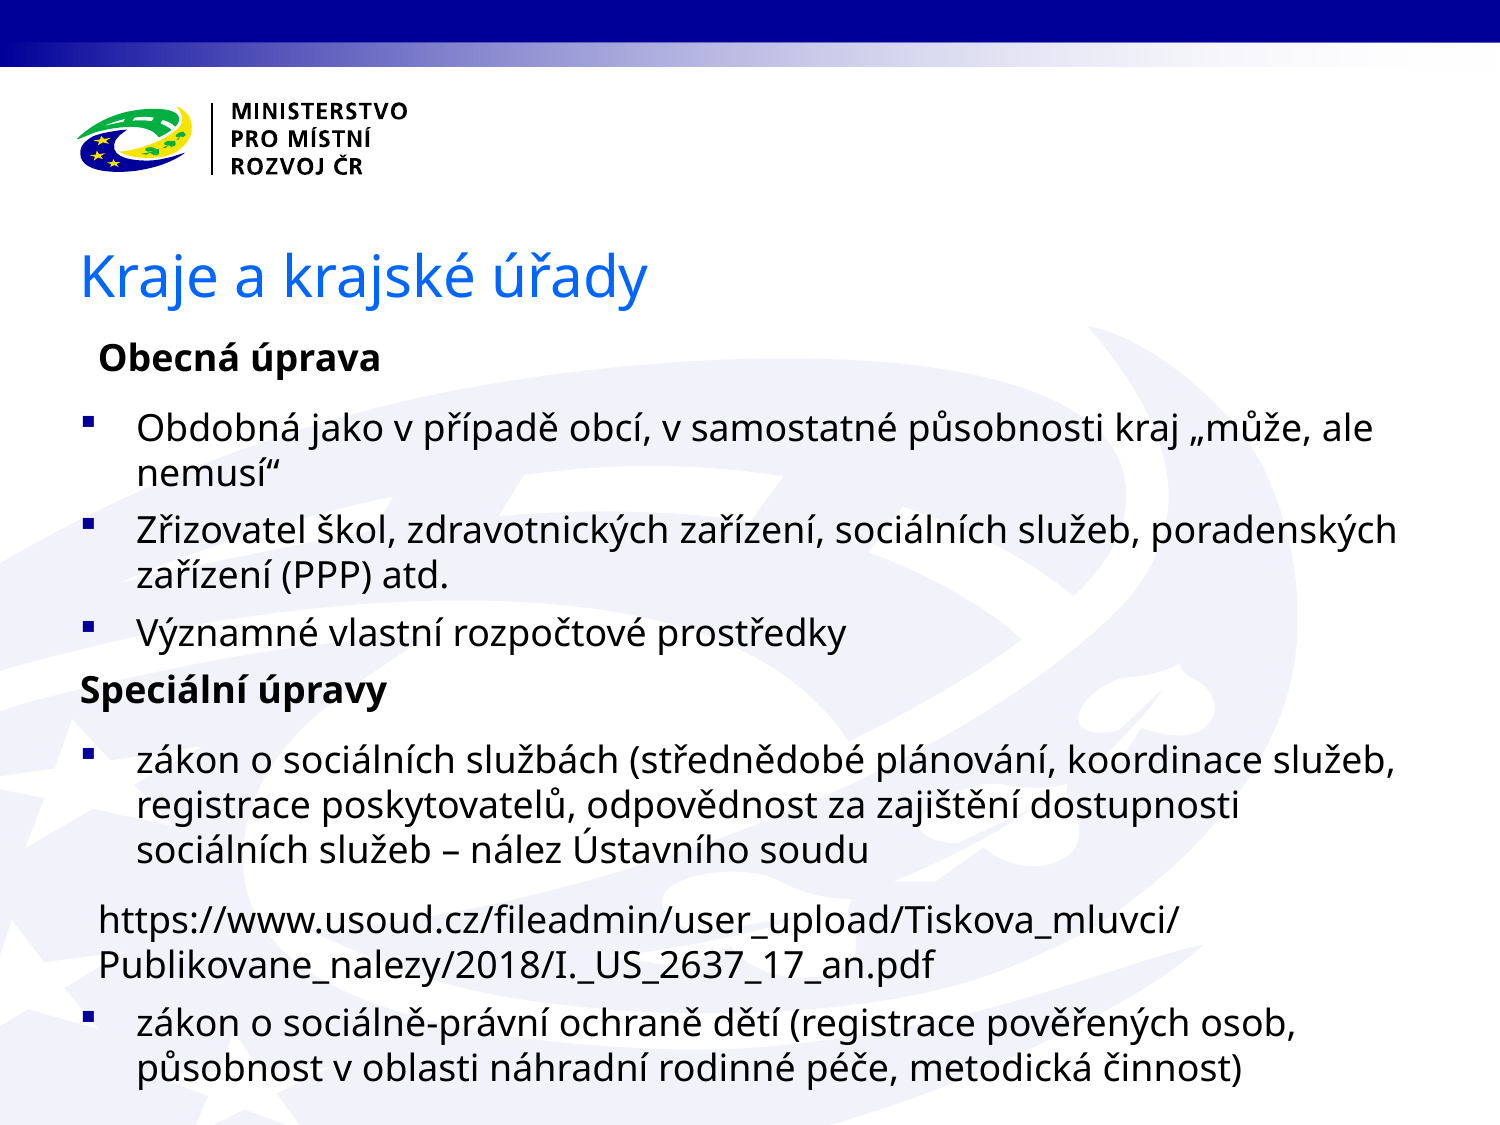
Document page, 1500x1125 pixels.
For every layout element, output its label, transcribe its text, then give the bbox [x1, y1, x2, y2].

title Kraje a krajské úřady [64, 231, 1436, 326]
list Obecná úprava Obdobná jako v případě obcí, v samostatné působnosti kraj „může, ale nemusí“ Zřizovatel škol, zdravotnických zařízení, sociálních služeb, poradenských zařízení (PPP) atd. Významné vlastní rozpočtové prostředky Speciální úpravy zákon o sociálních službách (střednědobé plánování, koordinace služeb, registrace poskytovatelů, odpovědnost za zajištění dostupnosti sociálních služeb – nález Ústavního soudu https://www.usoud.cz/fileadmin/user_upload/Tiskova_mluvci/Publikovane_nalezy/2018/I._US_2637_17_an.pdf zákon o sociálně-právní ochraně dětí (registrace pověřených osob, působnost v oblasti náhradní rodinné péče, metodická činnost) [64, 326, 1436, 1094]
